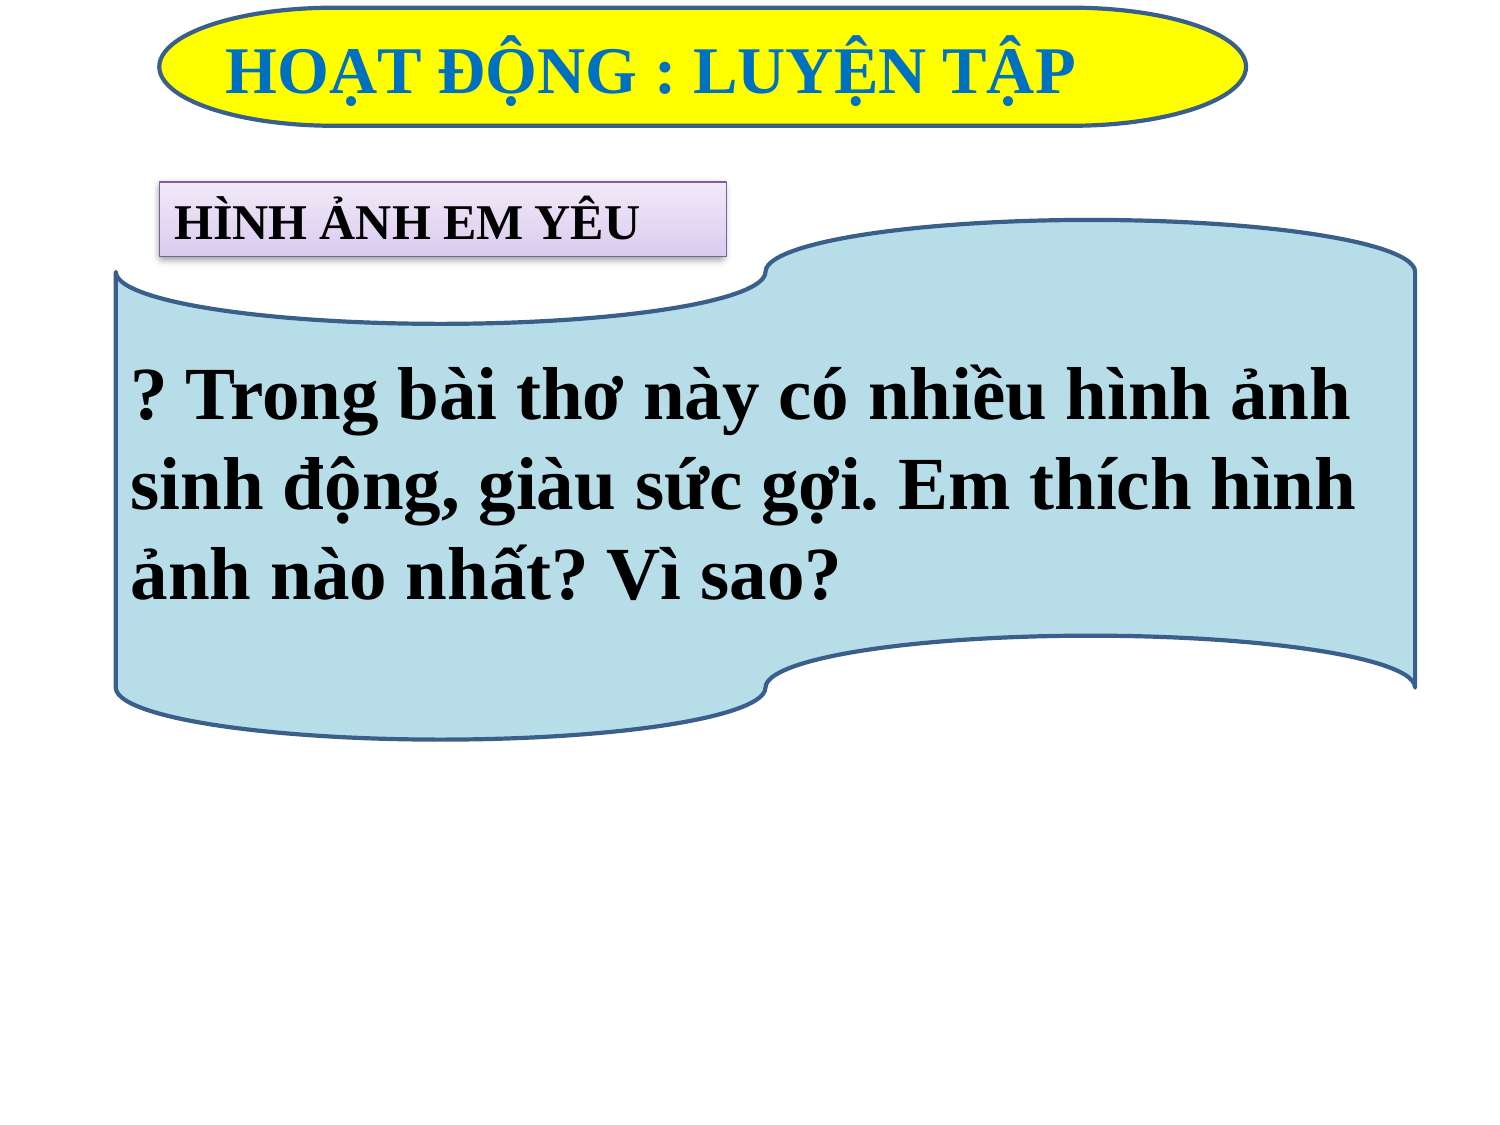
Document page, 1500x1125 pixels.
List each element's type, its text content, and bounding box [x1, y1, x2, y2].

text_box HOẠT ĐỘNG : LUYỆN TẬP [157, 5, 1249, 128]
text_box ? Trong bài thơ này có nhiều hình ảnh sinh động, giàu sức gợi. Em thích hình ảnh nào nhất? Vì sao? [113, 217, 1418, 742]
text_box HÌNH ẢNH EM YÊU [159, 181, 727, 257]
